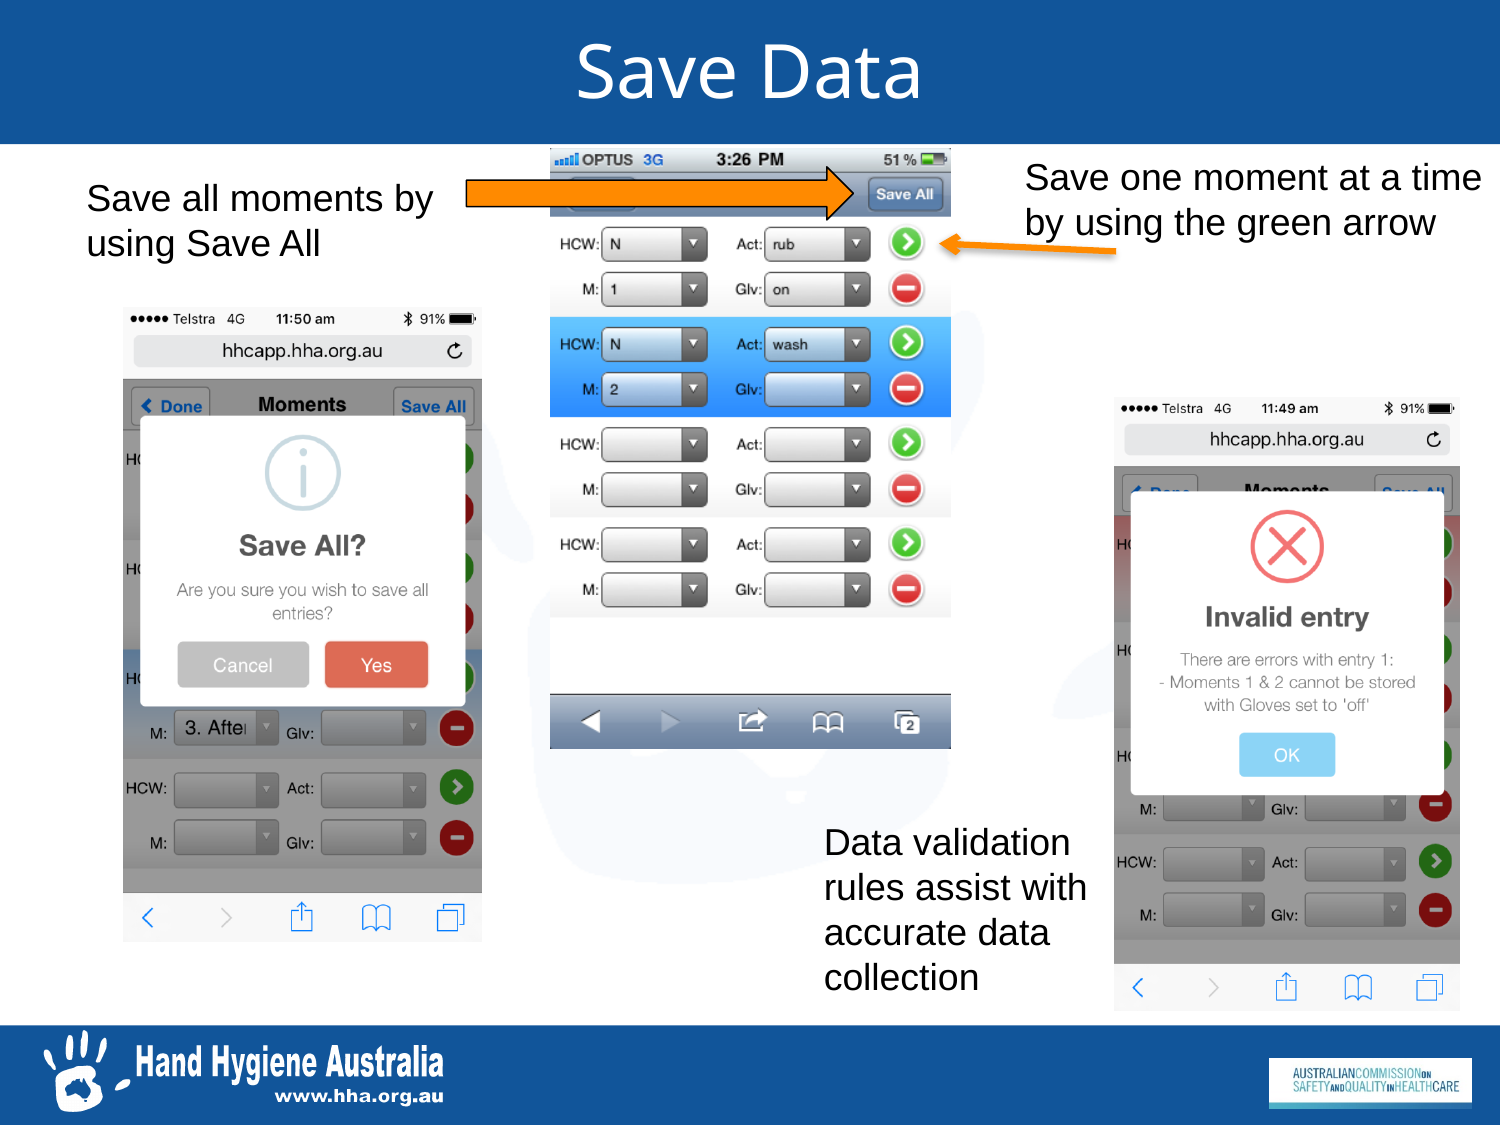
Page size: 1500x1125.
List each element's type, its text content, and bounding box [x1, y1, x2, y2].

picture [29, 1017, 461, 1125]
text_box Save all moments by using Save All [71, 166, 486, 272]
picture [1114, 251, 1461, 1011]
picture [1269, 1058, 1472, 1109]
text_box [938, 243, 1117, 252]
text_box Data validation rules assist with accurate data collection [809, 810, 1108, 1006]
text_box [466, 180, 545, 207]
title Save Data [0, 0, 1500, 138]
picture [336, 148, 1009, 750]
text_box Save one moment at a time by using the green arrow [1009, 145, 1500, 251]
picture [123, 272, 809, 988]
